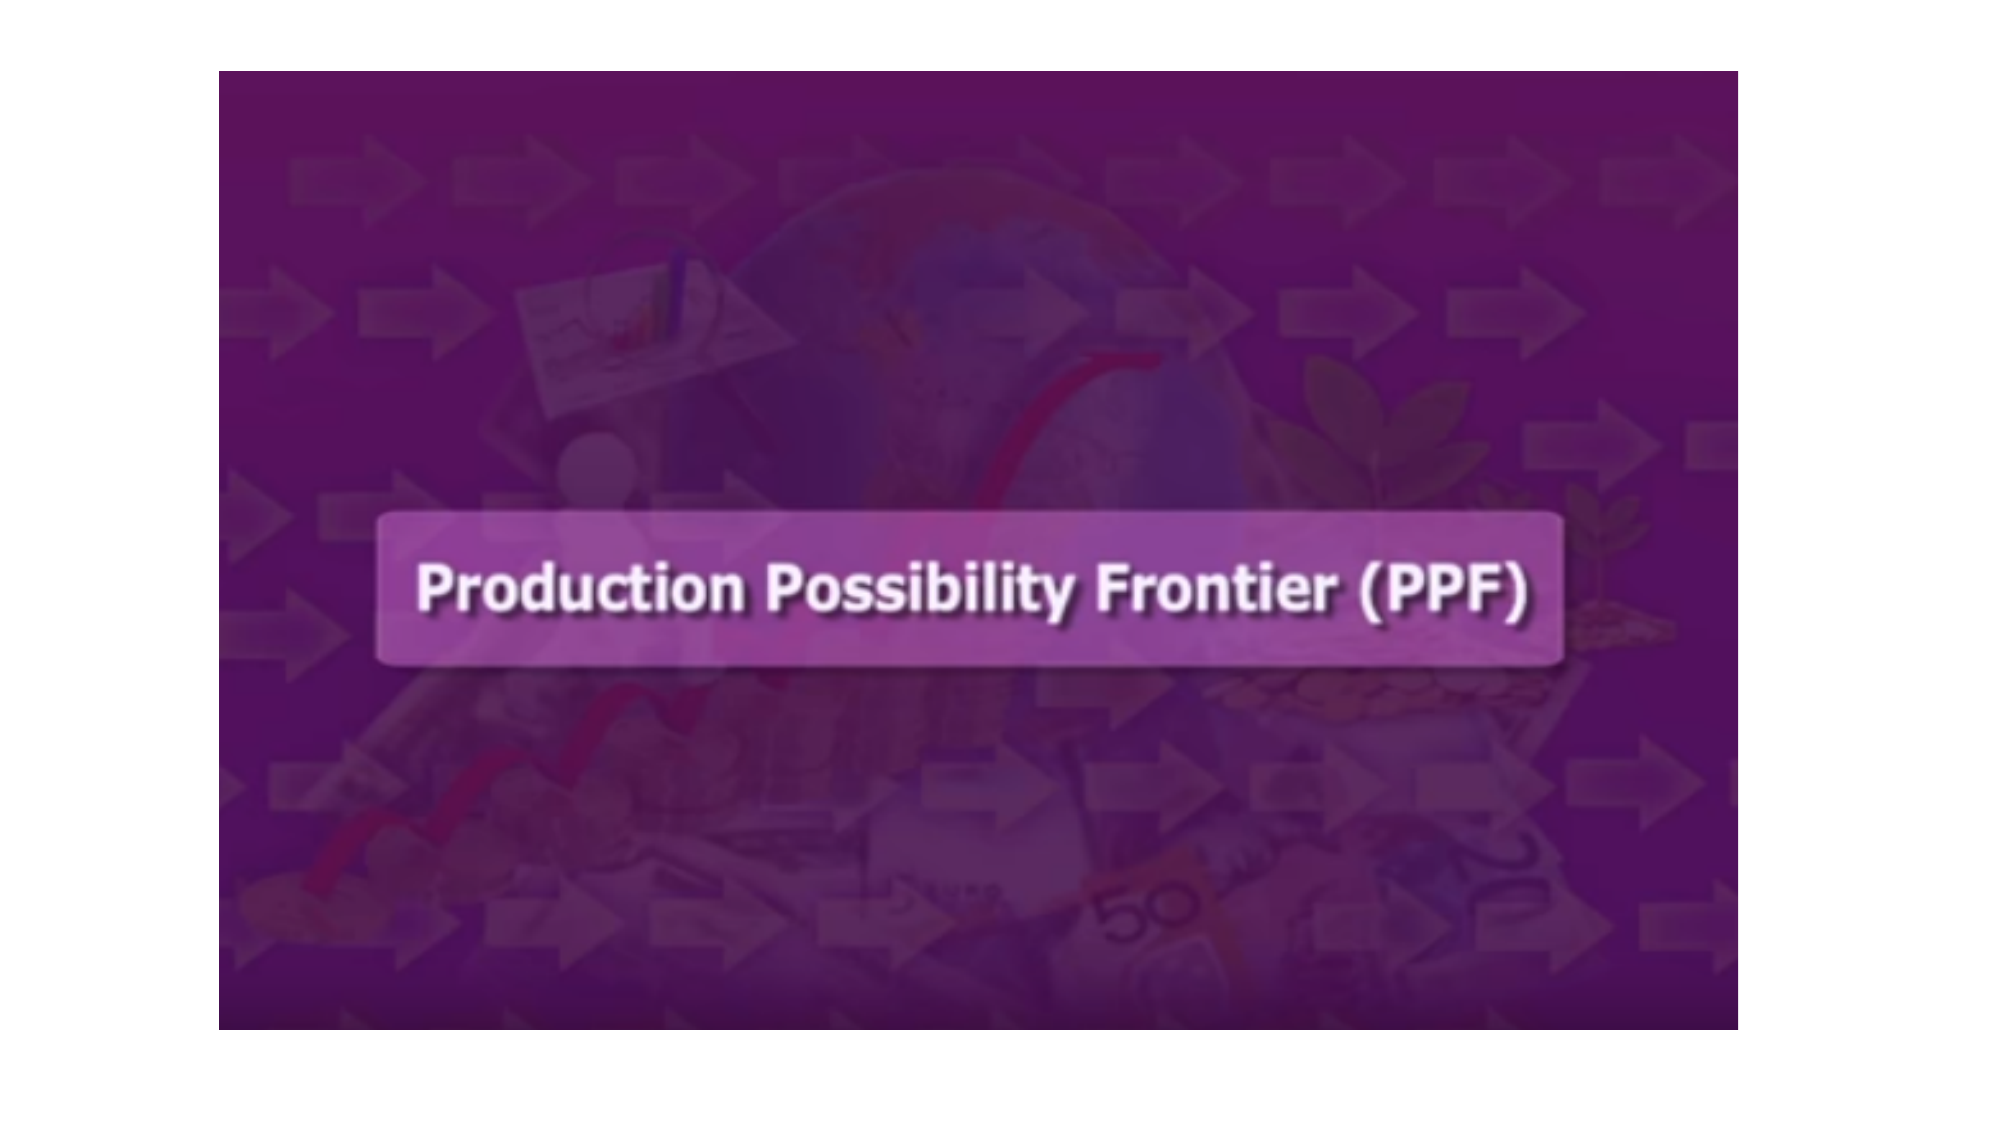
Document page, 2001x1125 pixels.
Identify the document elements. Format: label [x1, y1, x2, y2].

picture [218, 71, 1739, 1030]
